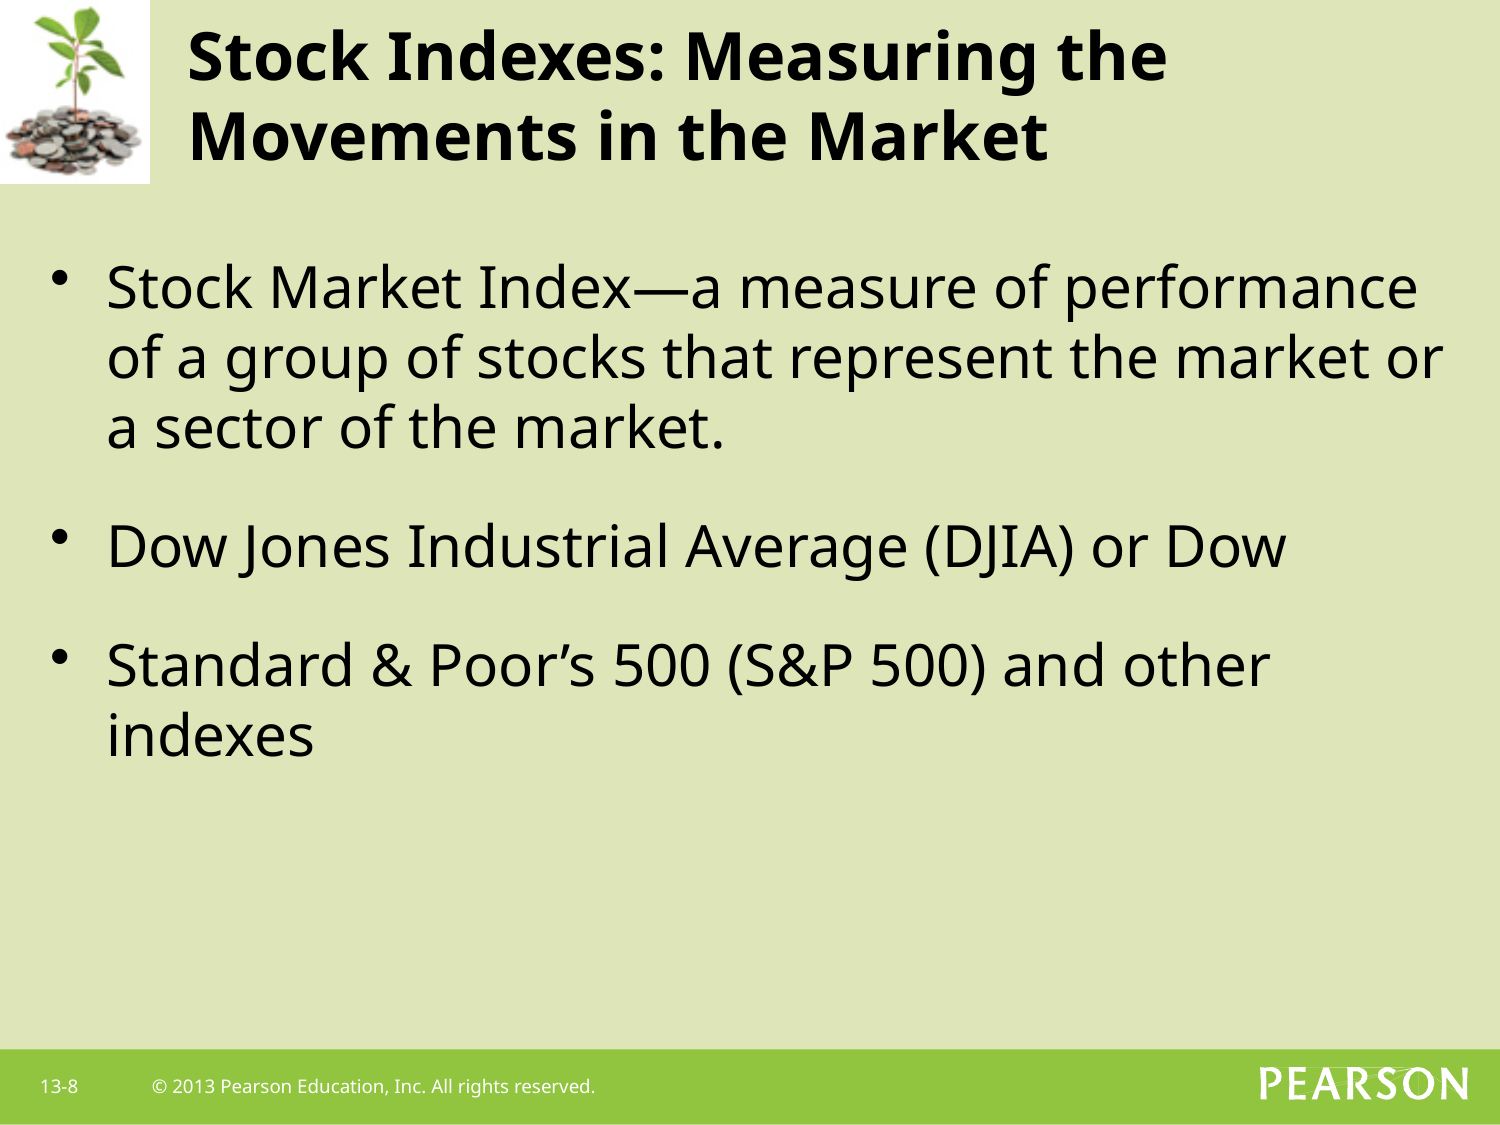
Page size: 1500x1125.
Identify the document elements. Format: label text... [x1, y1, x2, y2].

picture [0, 0, 150, 184]
title Stock Indexes: Measuring the Movements in the Market [187, 0, 1450, 188]
list Stock Market Index—a measure of performance of a group of stocks that represent the market or a sector of the market. Dow Jones Industrial Average (DJIA) or Dow Standard & Poor’s 500 (S&P 500) and other indexes [50, 249, 1463, 1000]
